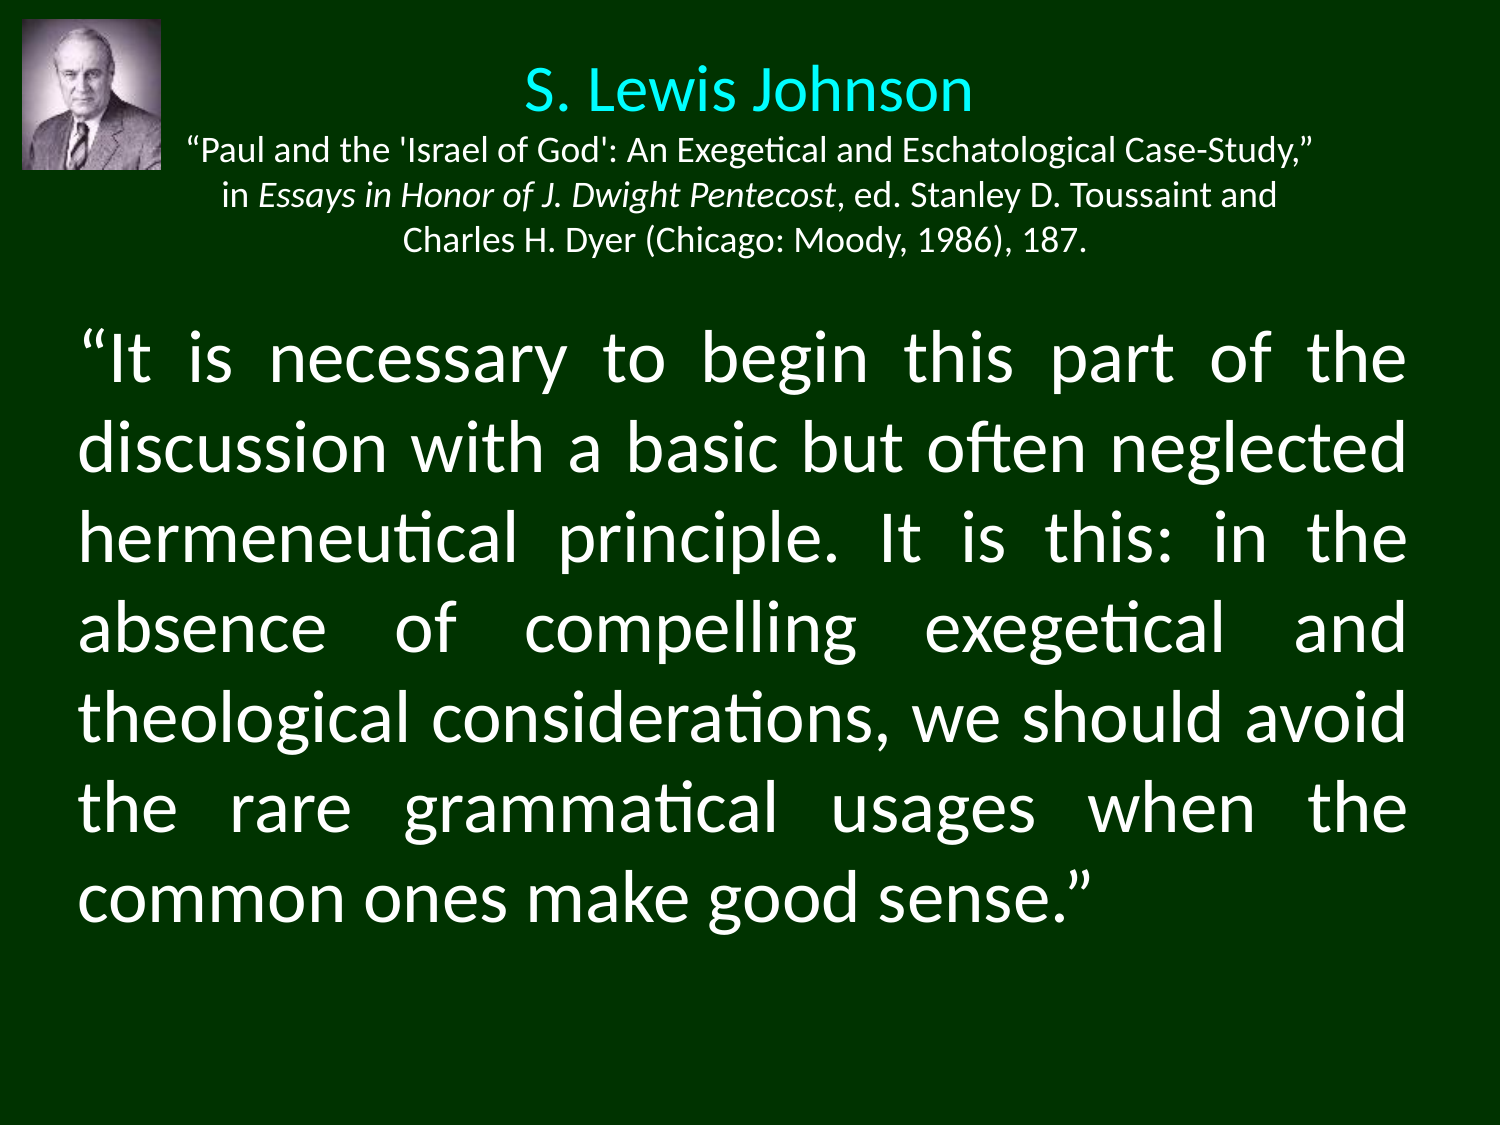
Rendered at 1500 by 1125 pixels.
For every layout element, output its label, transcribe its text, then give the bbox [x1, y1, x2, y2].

picture [22, 19, 161, 171]
list “It is necessary to begin this part of the discussion with a basic but often neglected hermeneutical principle. It is this: in the absence of compelling exegetical and theological considerations, we should avoid the rare grammatical usages when the common ones make good sense.” [62, 299, 1426, 1001]
title S. Lewis Johnson “Paul and the 'Israel of God': An Exegetical and Eschatological Case-Study,” in Essays in Honor of J. Dwight Pentecost, ed. Stanley D. Toussaint and Charles H. Dyer (Chicago: Moody, 1986), 187. [160, 37, 1340, 288]
